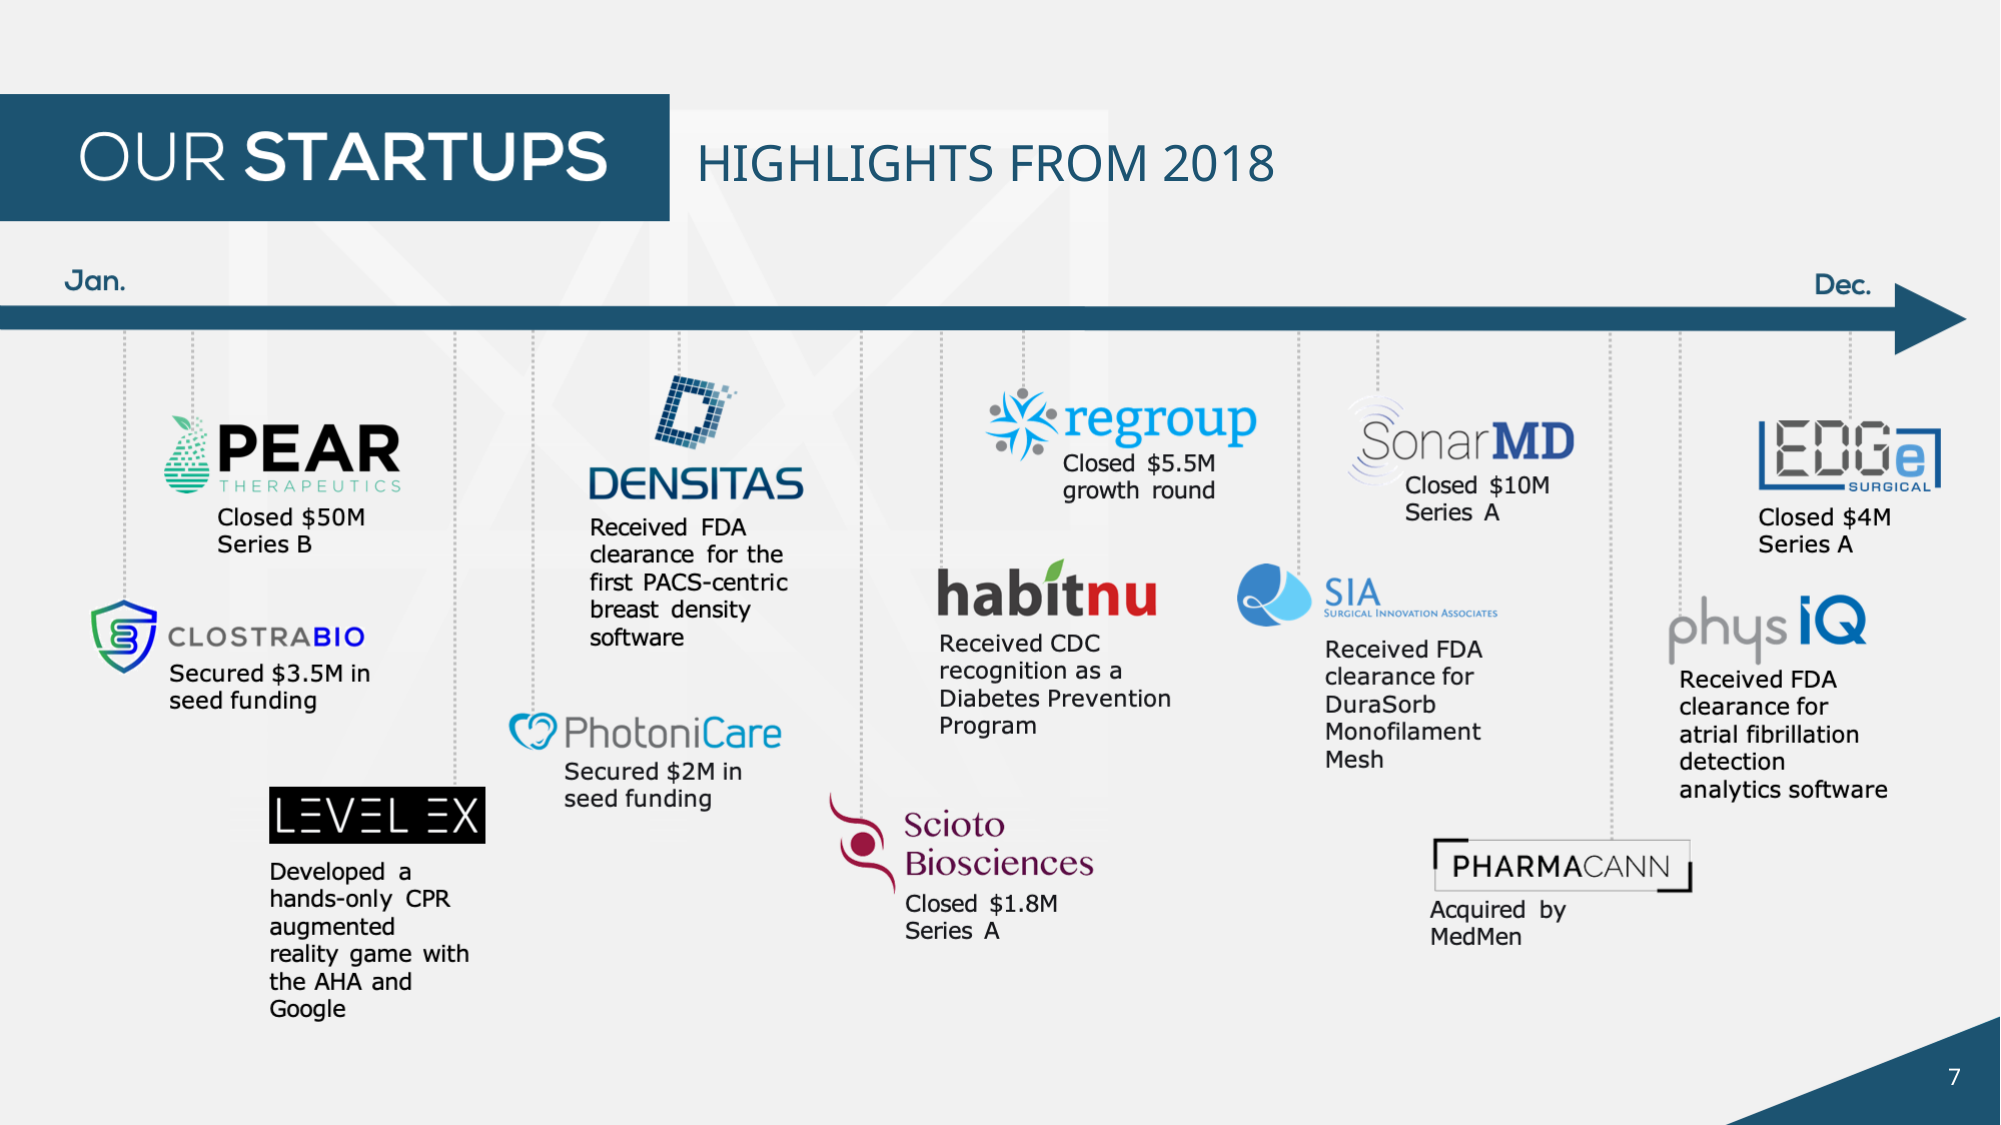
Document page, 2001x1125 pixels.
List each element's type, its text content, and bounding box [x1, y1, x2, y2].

picture [0, 0, 2000, 1125]
slide_number 7 [1526, 1048, 1977, 1109]
